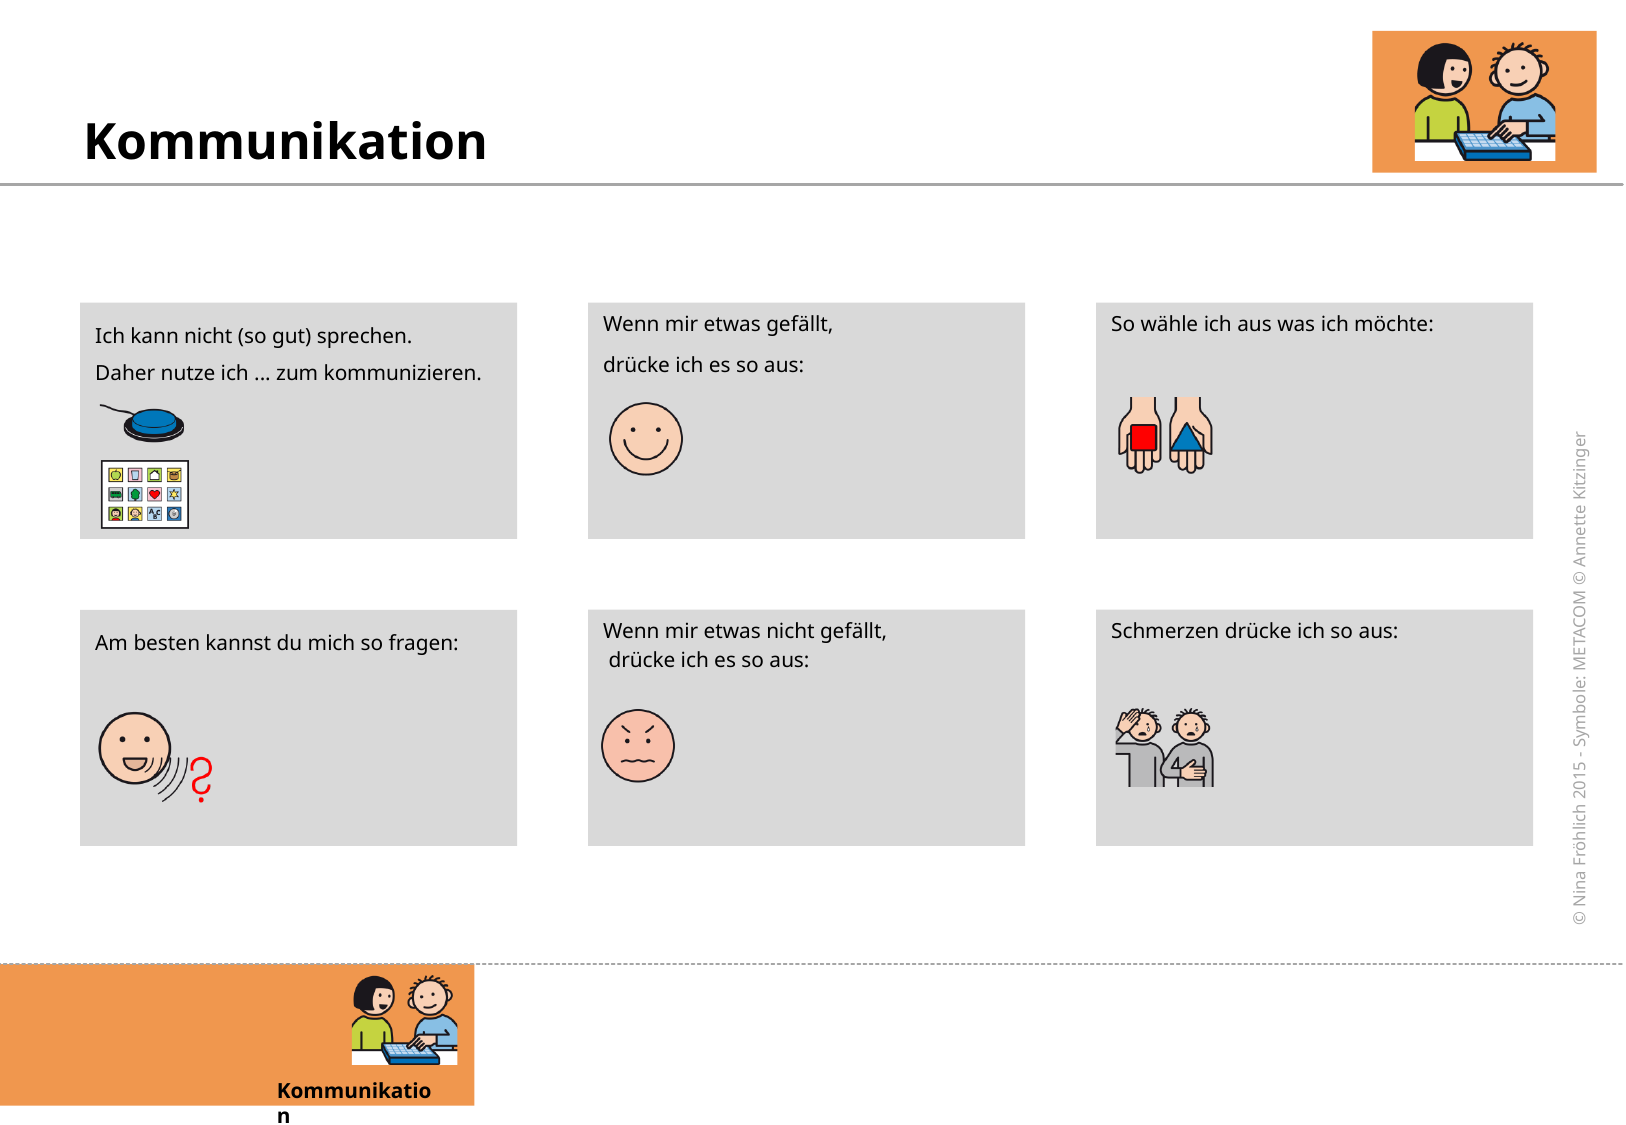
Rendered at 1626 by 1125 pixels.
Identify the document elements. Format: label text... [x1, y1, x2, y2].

picture [91, 703, 219, 811]
list Kommunikation [261, 1070, 459, 1106]
picture [1115, 396, 1215, 480]
picture [99, 455, 190, 532]
picture [1115, 703, 1215, 788]
list Schmerzen drücke ich so aus: [1096, 609, 1534, 846]
list So wähle ich aus was ich möchte: [1096, 302, 1534, 539]
picture [587, 703, 687, 788]
list Wenn mir etwas gefällt, drücke ich es so aus: [588, 302, 1026, 539]
picture [351, 975, 458, 1065]
list Kommunikation [68, 101, 1340, 178]
picture [595, 396, 695, 481]
picture [99, 373, 190, 449]
list Am besten kannst du mich so fragen: [80, 609, 518, 846]
list Wenn mir etwas nicht gefällt, drücke ich es so aus: [588, 609, 1026, 846]
list Ich kann nicht (so gut) sprechen. Daher nutze ich ... zum kommunizieren. [80, 302, 518, 539]
picture [1414, 42, 1556, 162]
